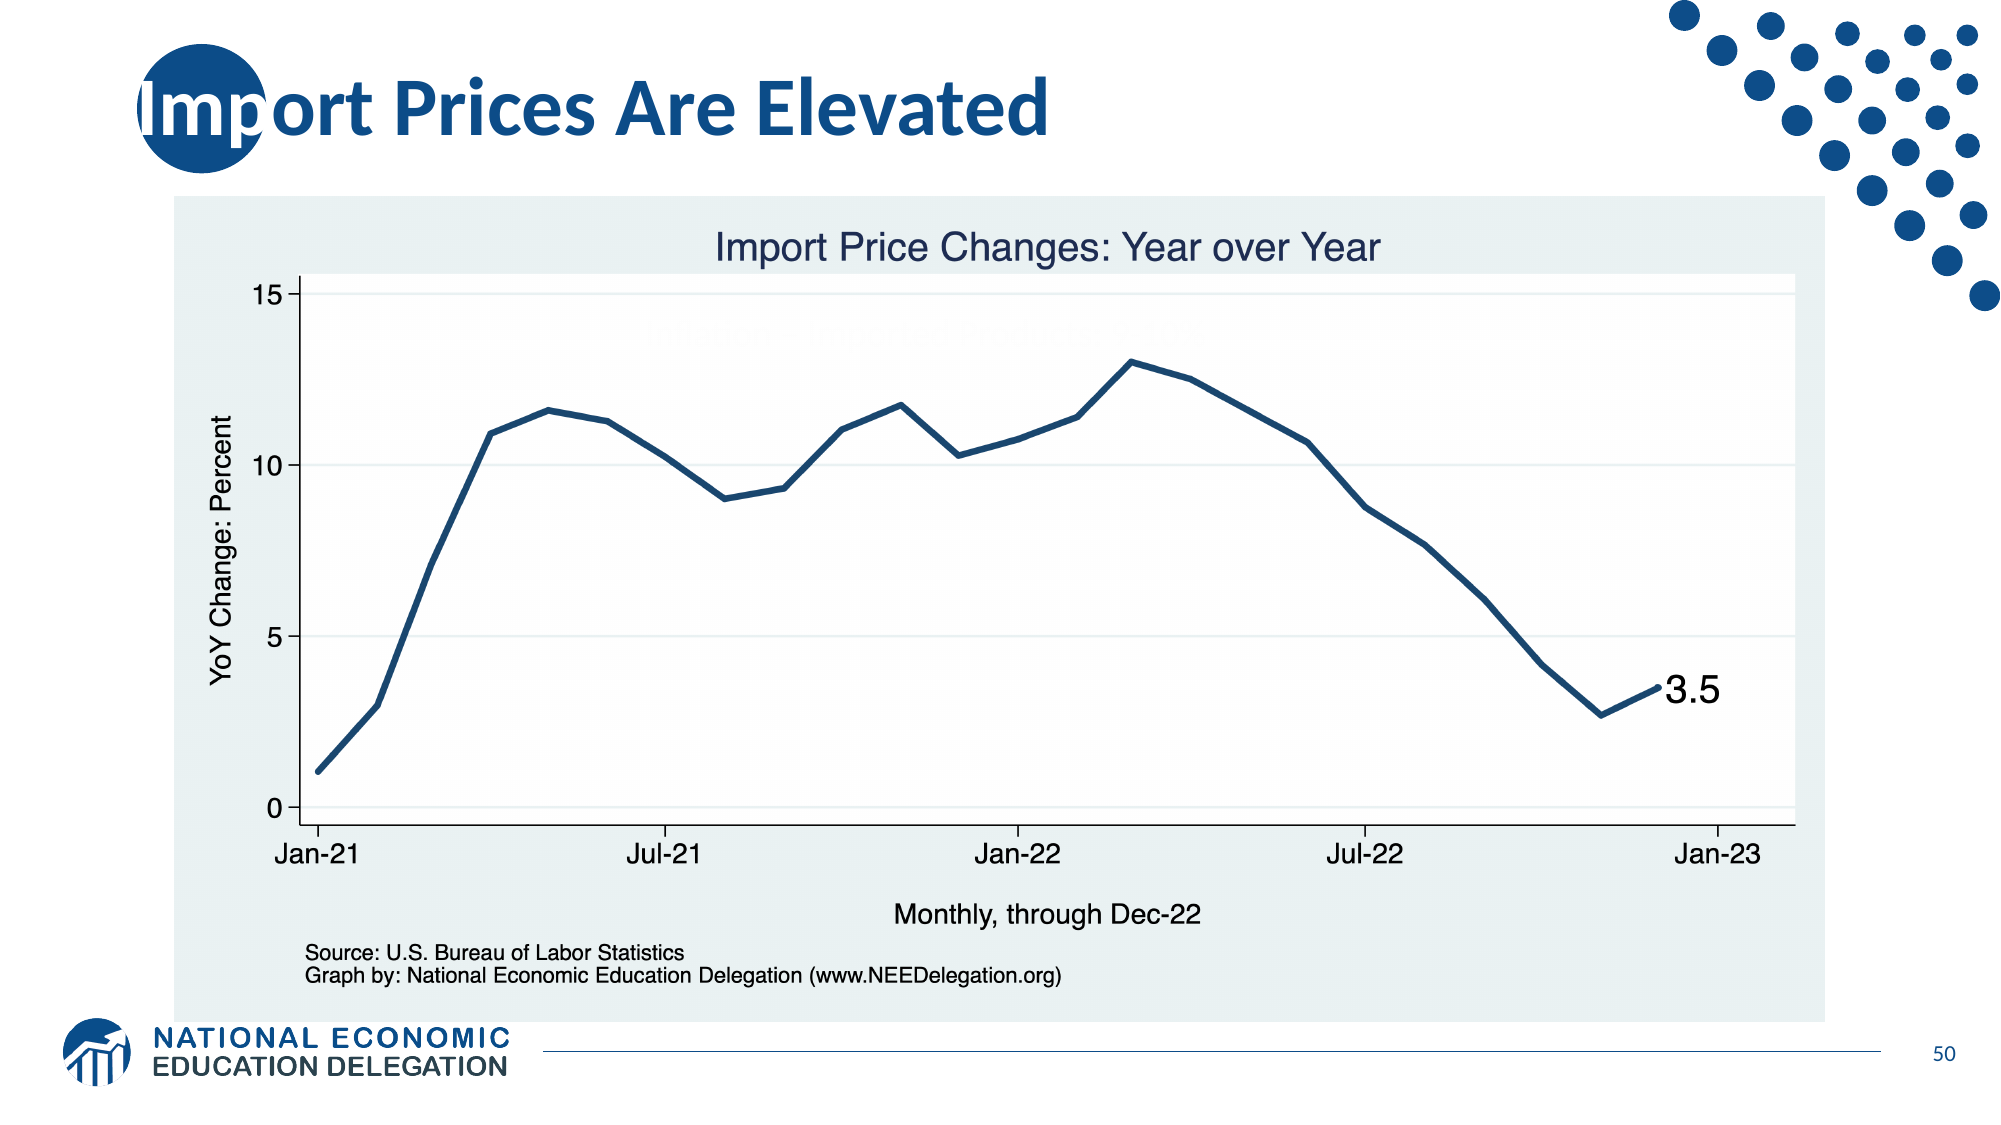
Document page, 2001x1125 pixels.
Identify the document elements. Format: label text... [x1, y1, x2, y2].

title Import Prices Are Elevated [121, 0, 1847, 218]
slide_number 50 [1521, 1022, 1972, 1082]
picture [55, 196, 1825, 1091]
